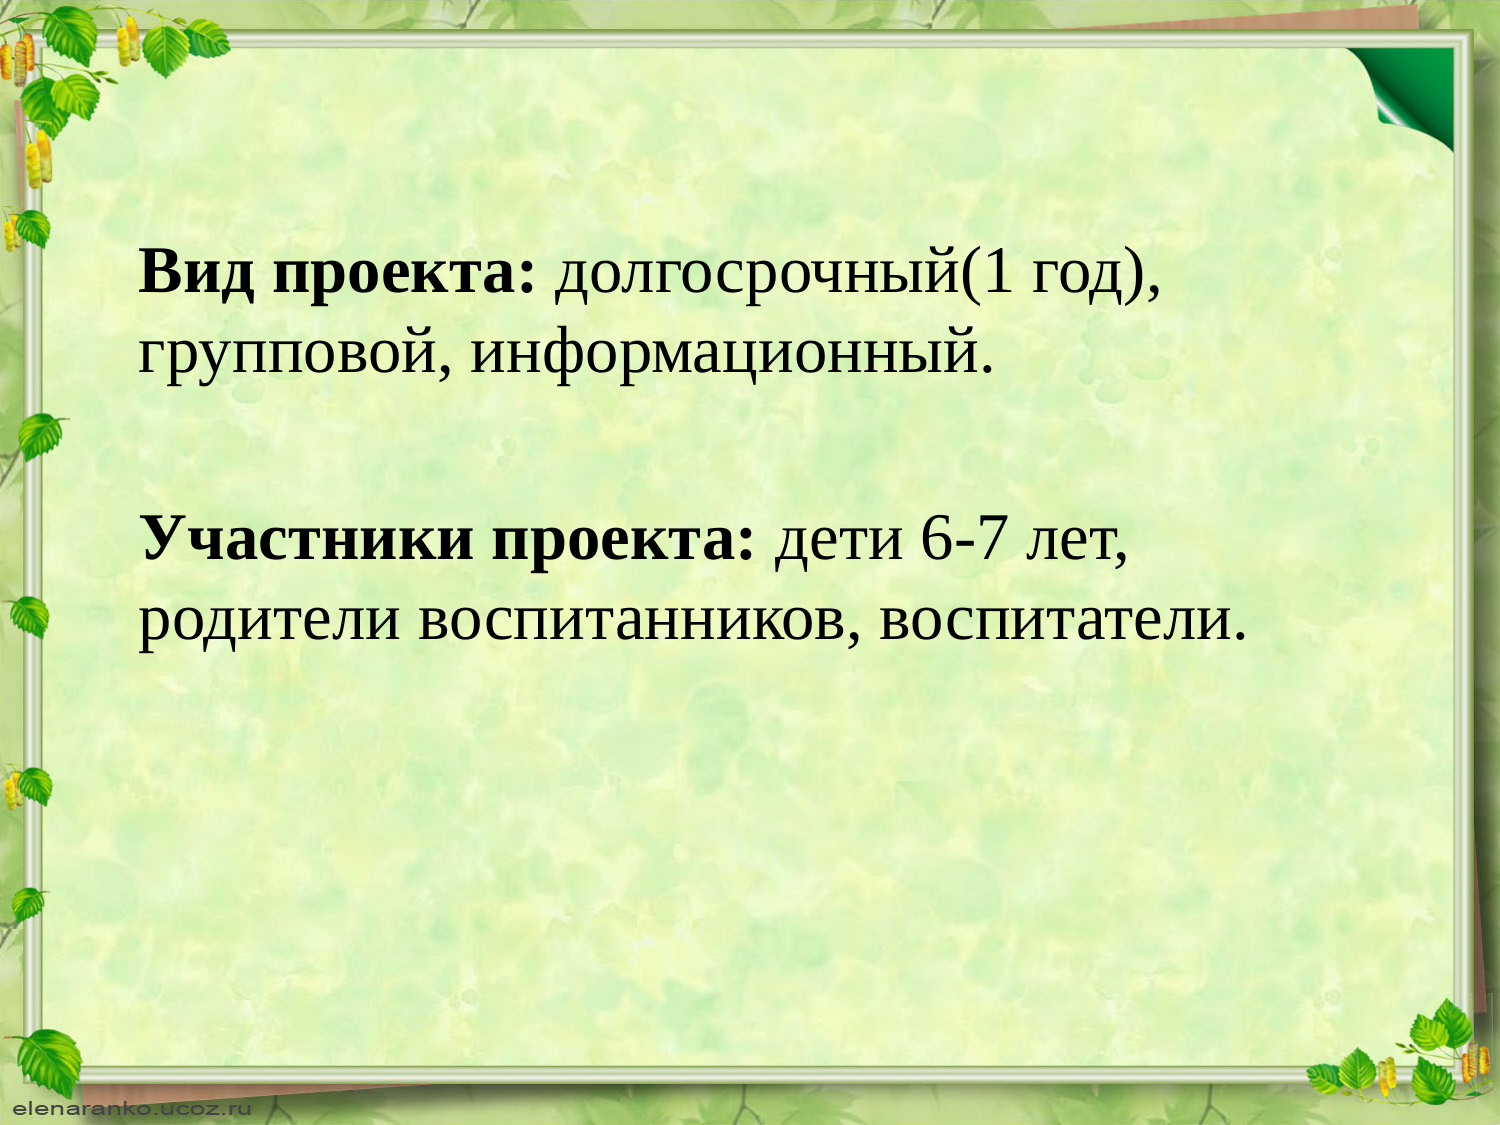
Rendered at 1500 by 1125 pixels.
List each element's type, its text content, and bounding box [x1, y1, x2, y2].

picture [0, 0, 1500, 1125]
list Вид проекта: долгосрочный(1 год), групповой, информационный. Участники проекта: дети 6-7 лет, родители воспитанников, воспитатели. [123, 125, 1388, 1000]
